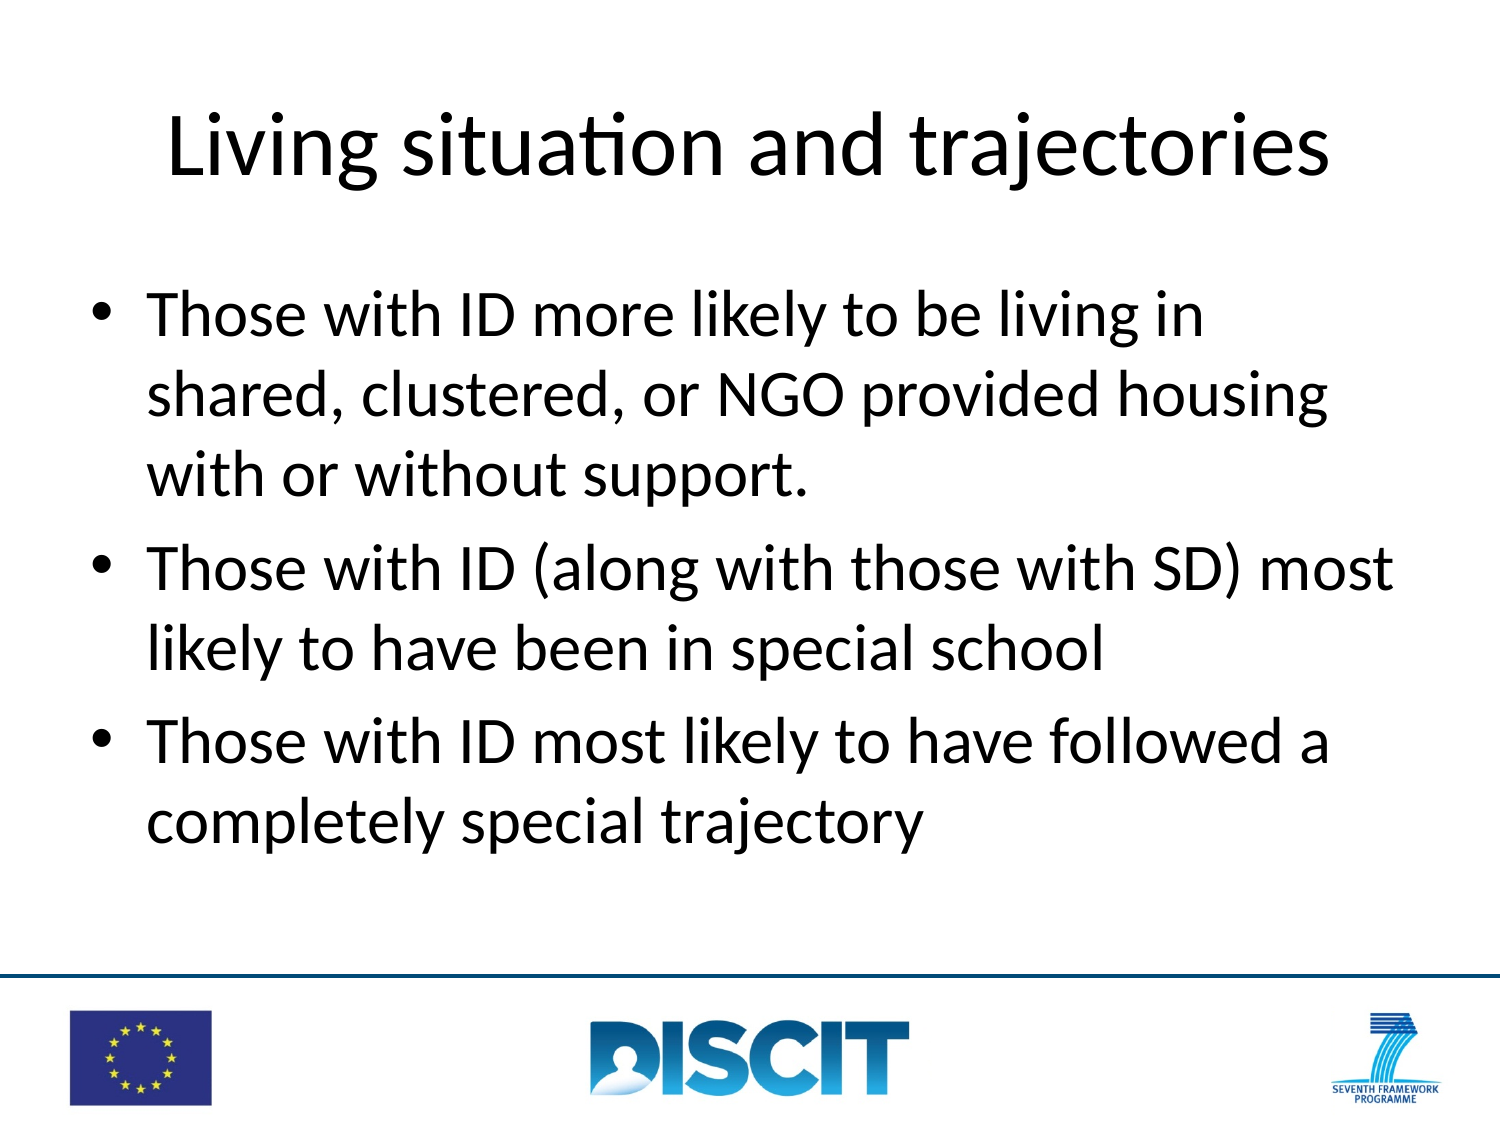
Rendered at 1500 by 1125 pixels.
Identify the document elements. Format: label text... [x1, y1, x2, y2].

title Living situation and trajectories [75, 45, 1425, 233]
picture [62, 994, 213, 1123]
list Those with ID more likely to be living in shared, clustered, or NGO provided housing with or without support. Those with ID (along with those with SD) most likely to have been in special school Those with ID most likely to have followed a completely special trajectory [75, 262, 1425, 940]
picture [1331, 994, 1467, 1123]
picture [563, 994, 932, 1123]
